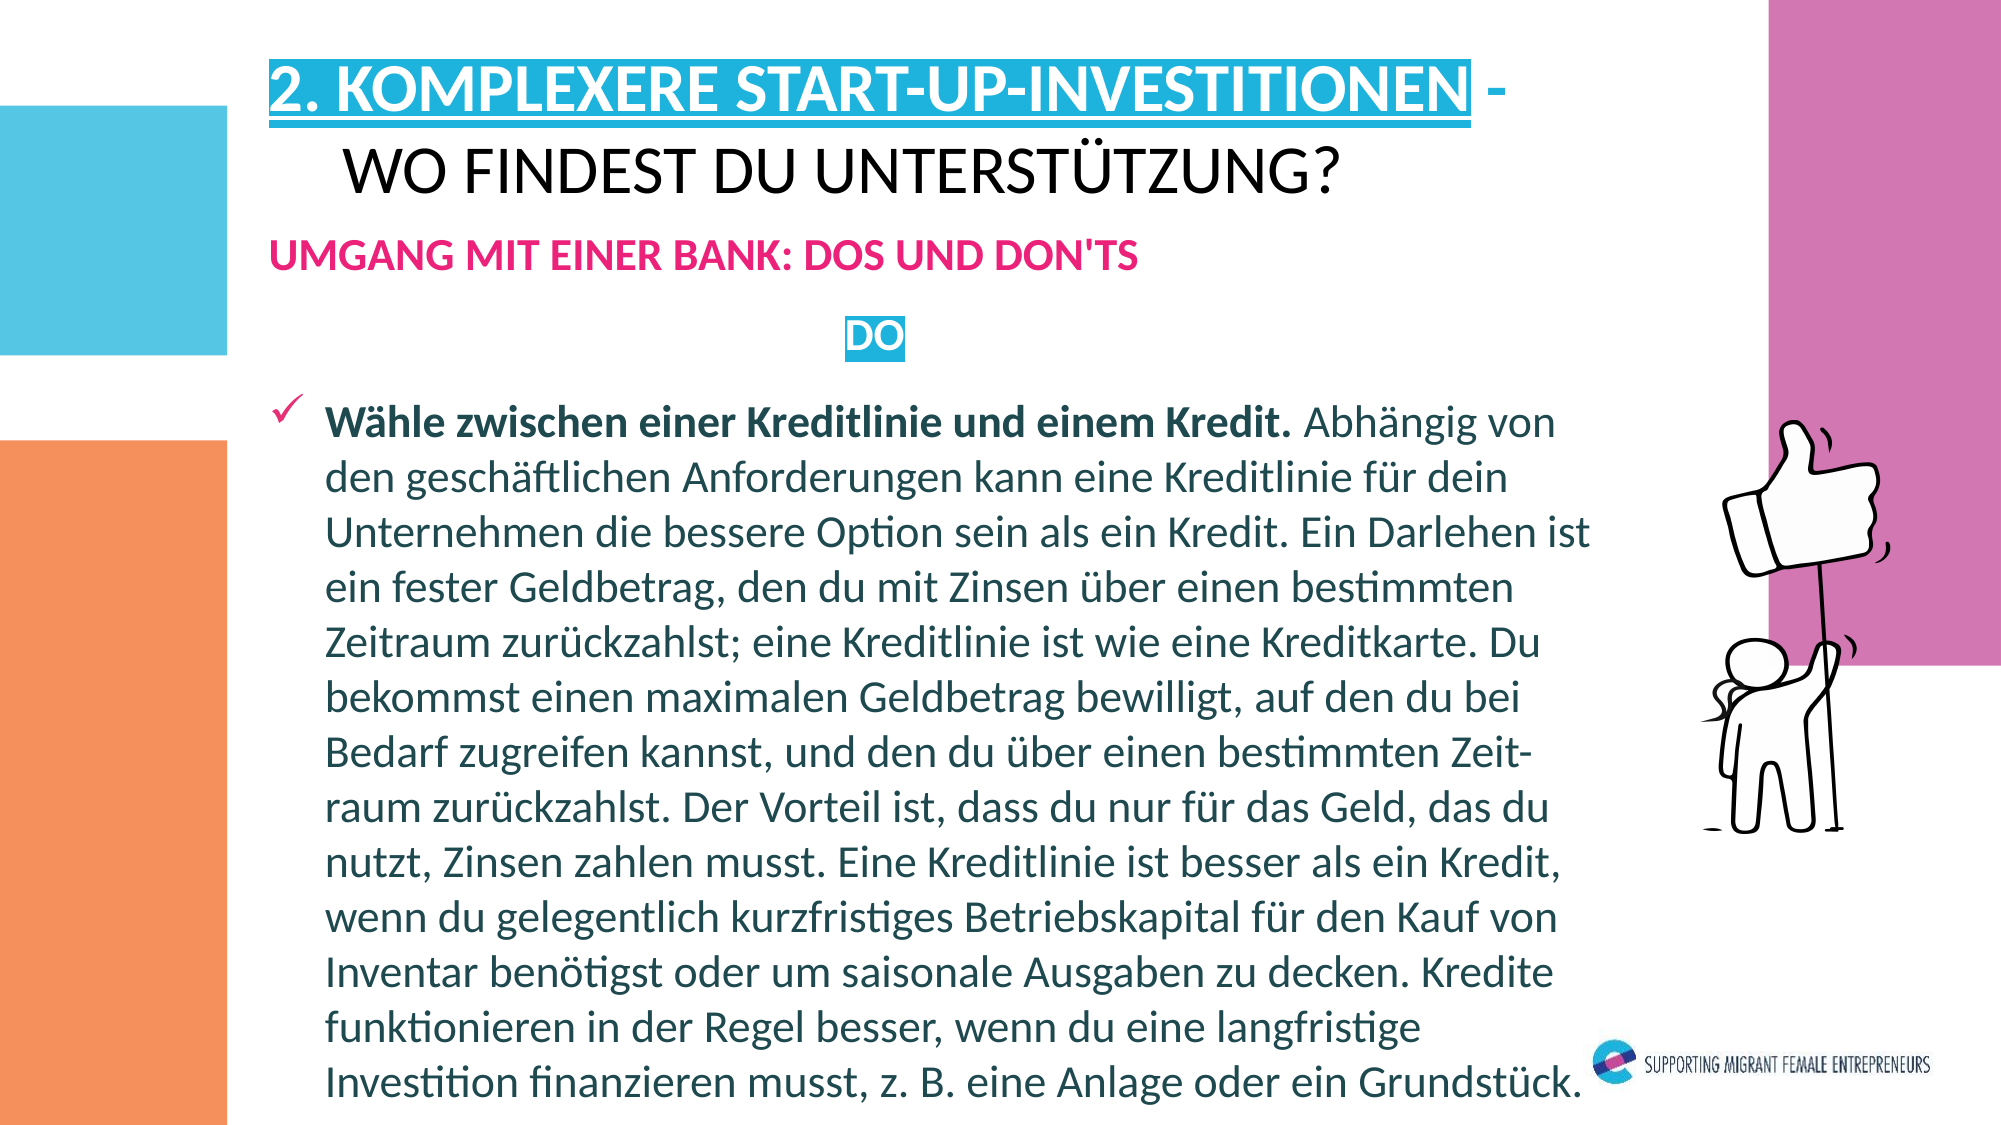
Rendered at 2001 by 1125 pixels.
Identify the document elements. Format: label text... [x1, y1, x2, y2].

picture [1632, 1012, 1636, 1092]
picture [1644, 1051, 1954, 1076]
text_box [1648, 388, 1982, 834]
text_box Wähle zwischen einer Kreditlinie und einem Kredit. Abhängig von den geschäftlichen Anforderungen kann eine Kreditlinie für dein Unternehmen die bessere Option sein als ein Kredit. Ein Darlehen ist ein fester Geldbetrag, den du mit Zinsen über einen bestimmten Zeitraum zurückzahlst; eine Kreditlinie ist wie eine Kreditkarte. Du bekommst einen maximalen Geldbetrag bewilligt, auf den du bei Bedarf zugreifen kannst, und den du über einen bestimmten Zeit-raum zurückzahlst. Der Vorteil ist, dass du nur für das Geld, das du nutzt, Zinsen zahlen musst. Eine Kreditlinie ist besser als ein Kredit, wenn du gelegentlich kurzfristiges Betriebskapital für den Kauf von Inventar benötigst oder um saisonale Ausgaben zu decken. Kredite funktionieren in der Regel besser, wenn du eine langfristige Investition finanzieren musst, z. B. eine Anlage oder ein Grundstück. [253, 384, 1632, 1114]
text_box 2. KOMPLEXERE START-UP-INVESTITIONEN - WO FINDEST DU UNTERSTÜTZUNG? [253, 34, 1750, 215]
text_box UMGANG MIT EINER BANK: DOS UND DON'TS DO [253, 216, 1496, 384]
